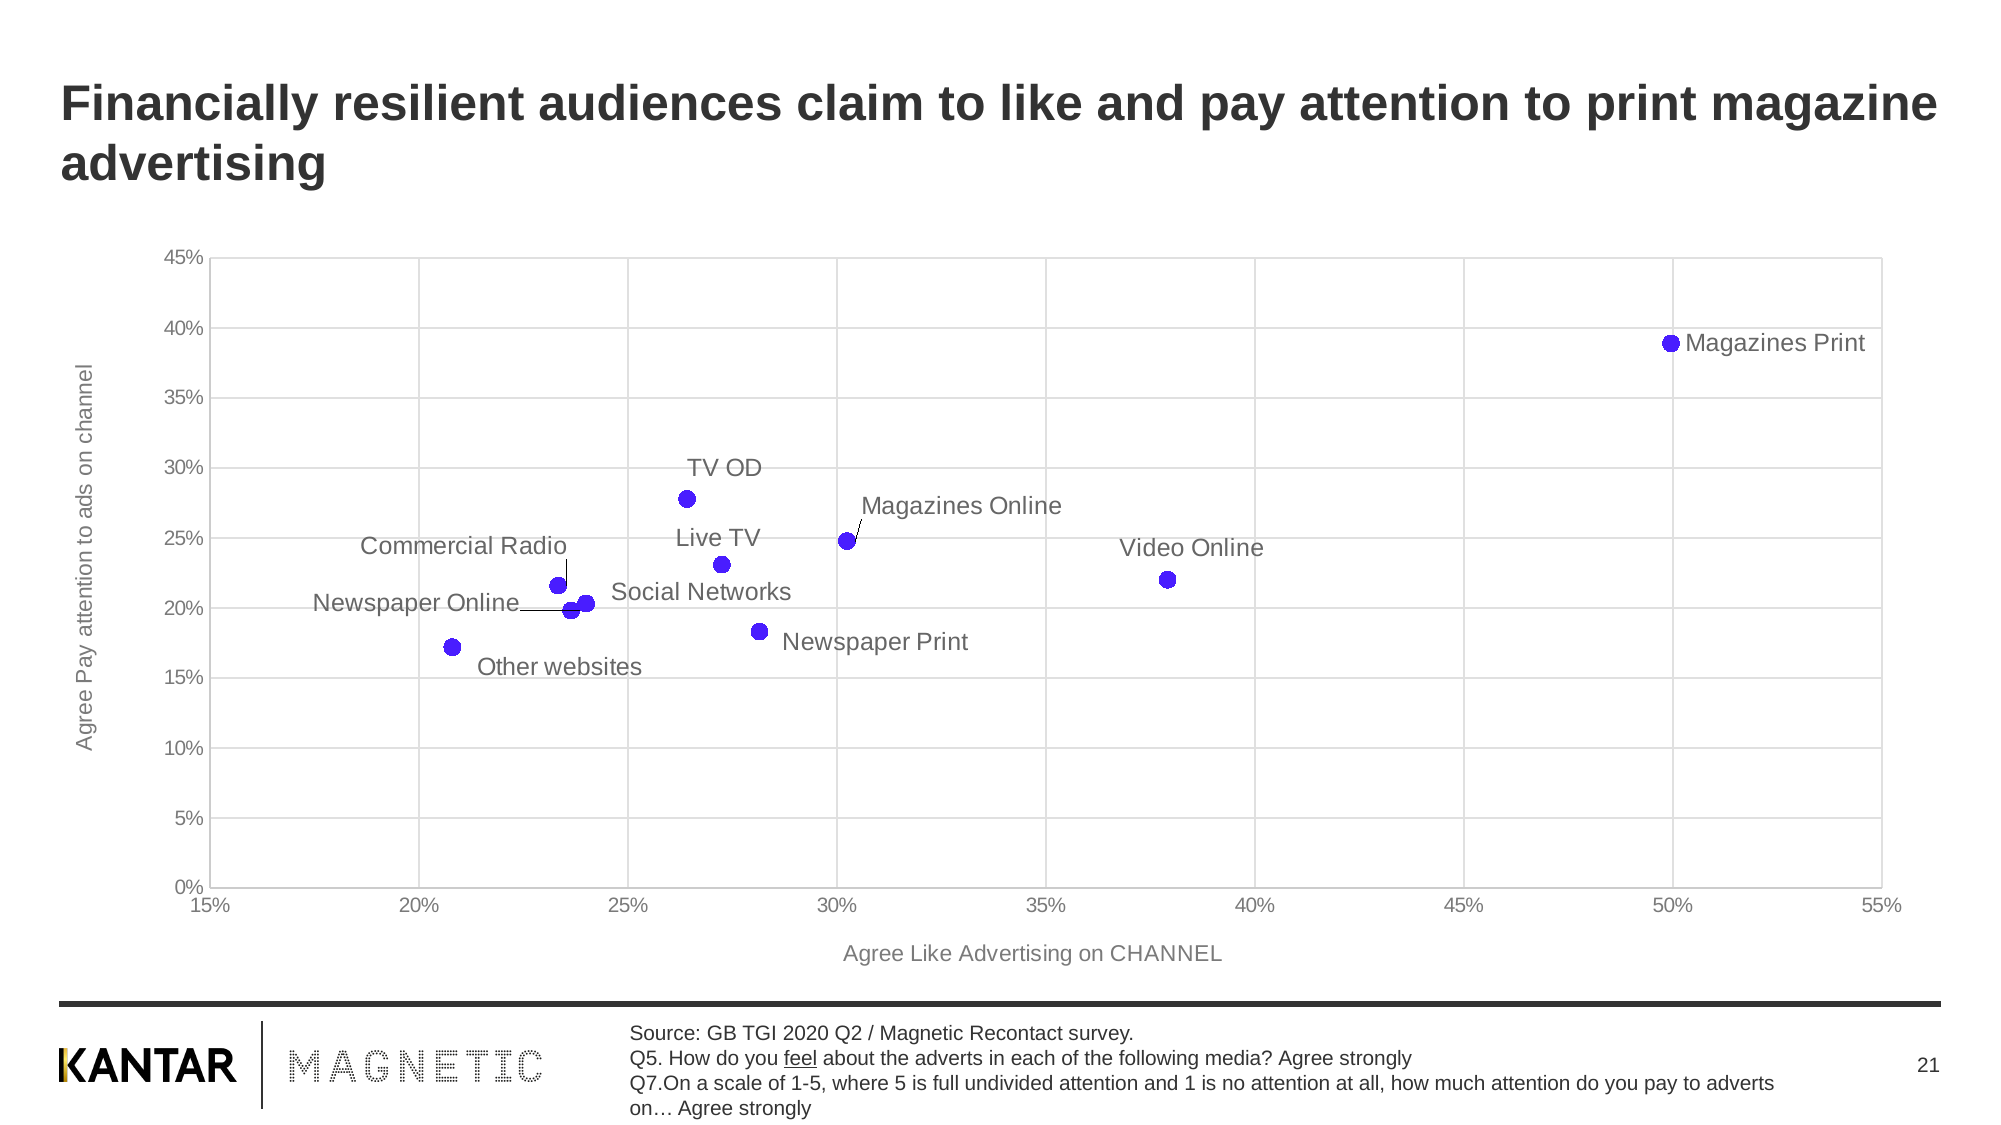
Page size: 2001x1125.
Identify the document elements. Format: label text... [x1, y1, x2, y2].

footer Source: GB TGI 2020 Q2 / Magnetic Recontact survey. Q5. How do you feel about the adverts in each of the following media? Agree strongly Q7.On a scale of 1-5, where 5 is full undivided attention and 1 is no attention at all, how much attention do you pay to adverts on… Agree strongly [629, 1048, 1781, 1092]
title Financially resilient audiences claim to like and pay attention to print magazine advertising [60, 70, 1942, 137]
slide_number 21 [1780, 1048, 1941, 1081]
picture [287, 1048, 544, 1084]
chart [59, 230, 1941, 998]
picture [59, 1048, 237, 1082]
